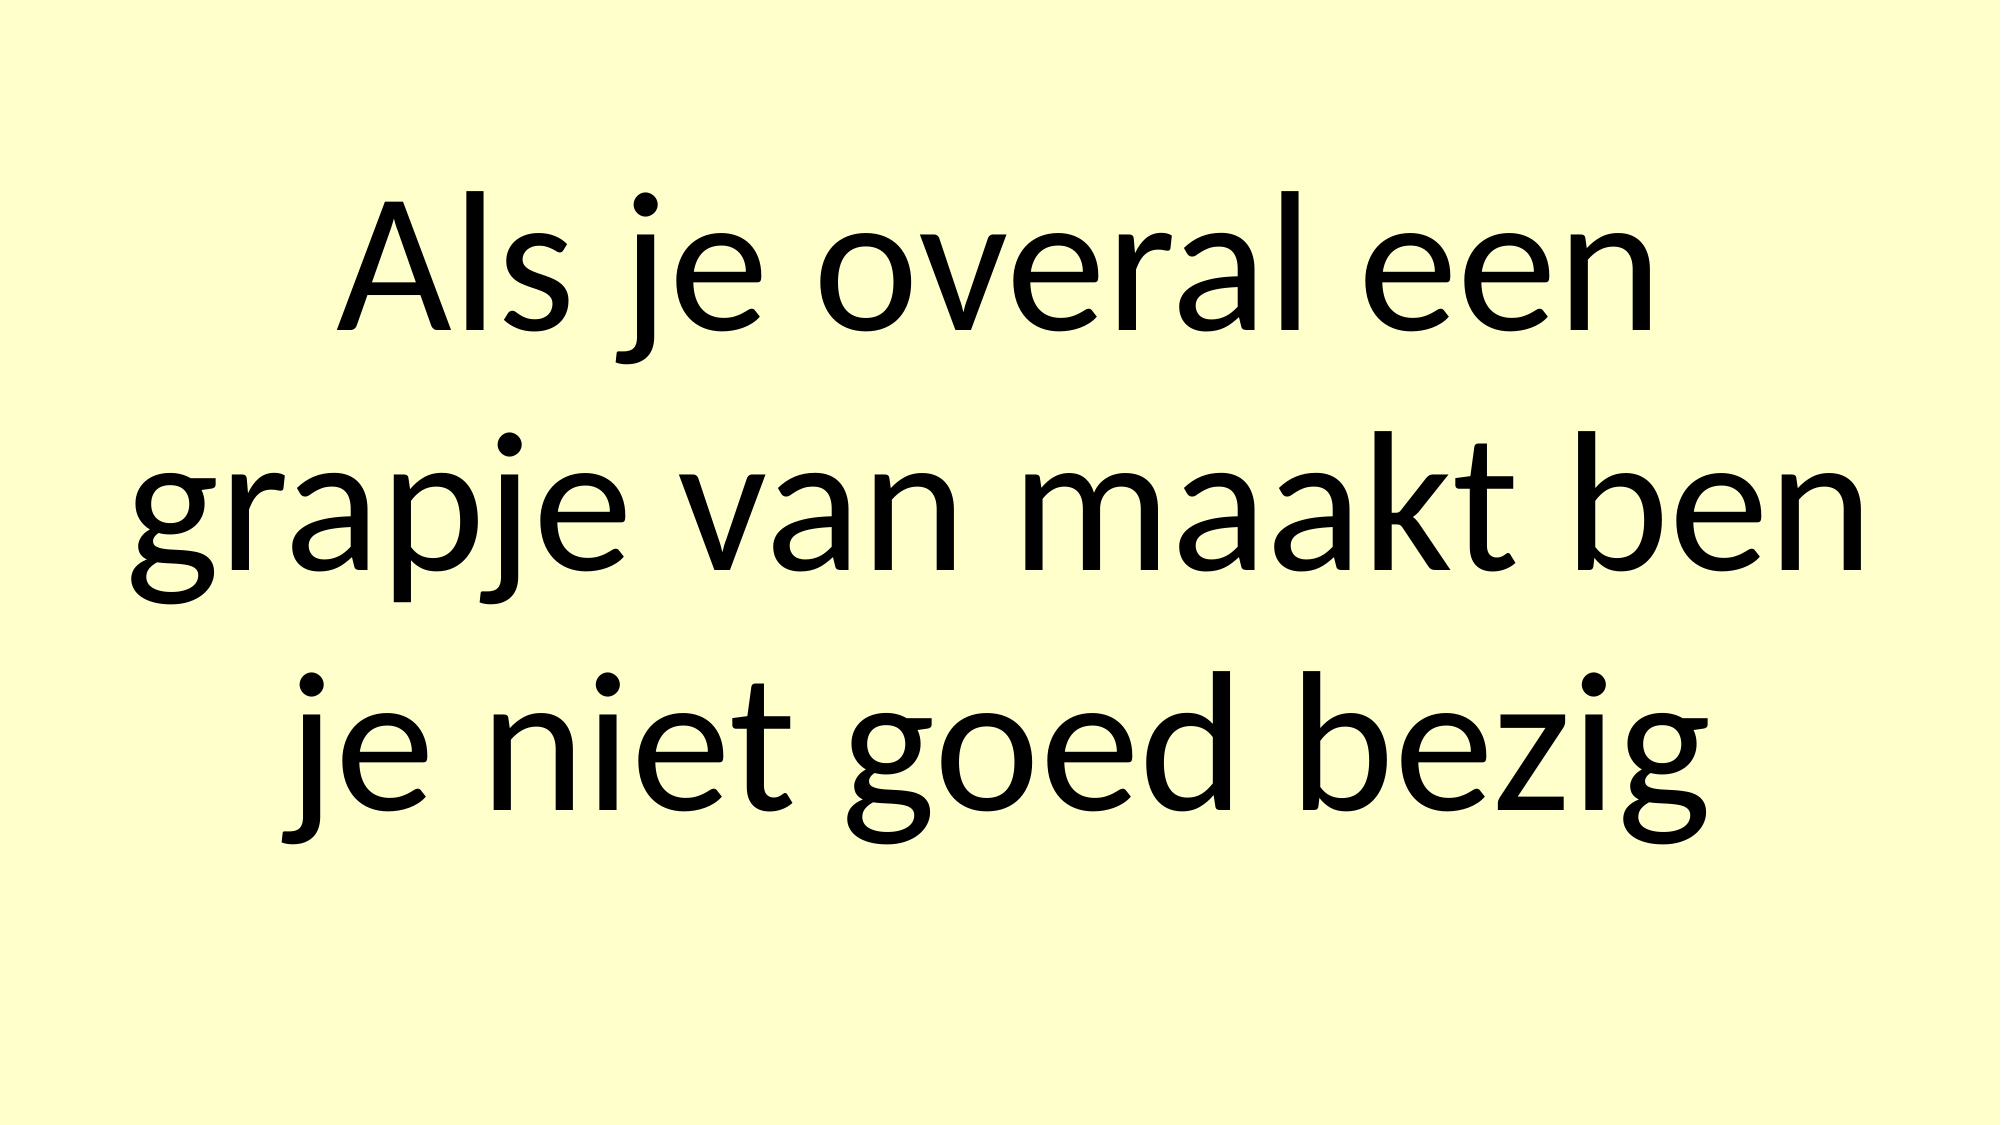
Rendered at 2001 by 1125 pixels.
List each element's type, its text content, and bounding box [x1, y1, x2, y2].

text_box Als je overal een grapje van maakt ben je niet goed bezig [89, 123, 1911, 858]
